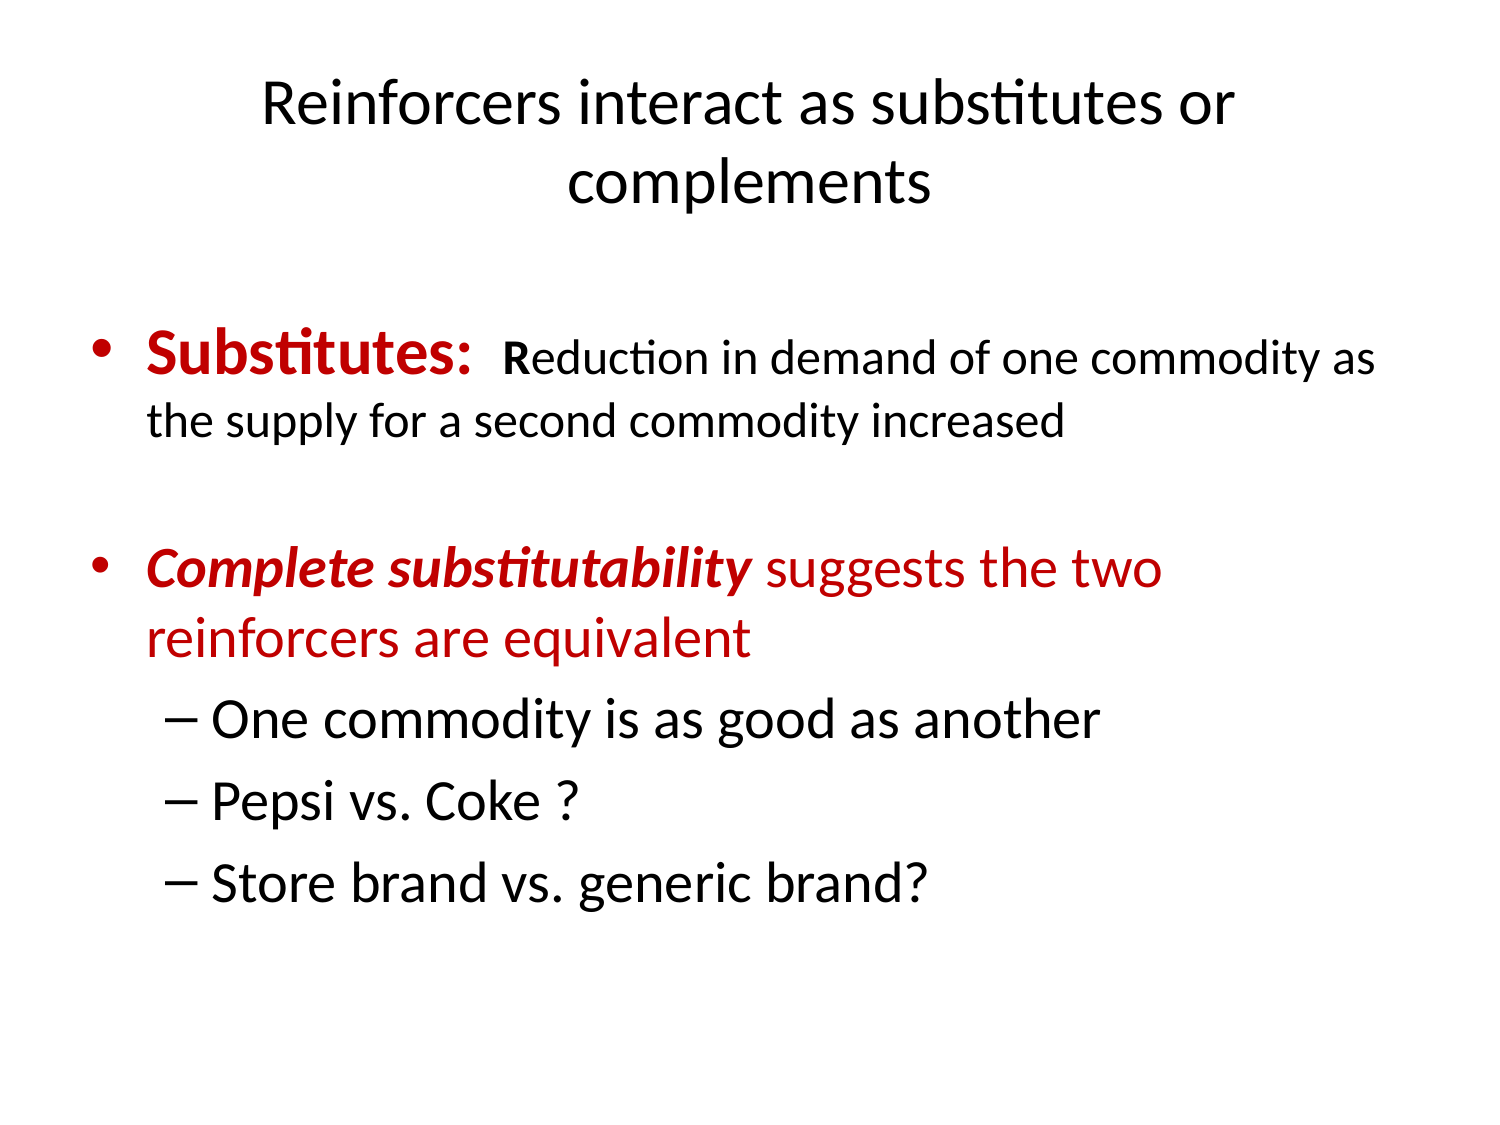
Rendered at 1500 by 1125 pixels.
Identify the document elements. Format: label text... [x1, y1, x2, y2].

list Substitutes: Reduction in demand of one commodity as the supply for a second commodity increased Complete substitutability suggests the two reinforcers are equivalent One commodity is as good as another Pepsi vs. Coke ? Store brand vs. generic brand? [75, 299, 1425, 1075]
title Reinforcers interact as substitutes or complements [112, 50, 1388, 225]
